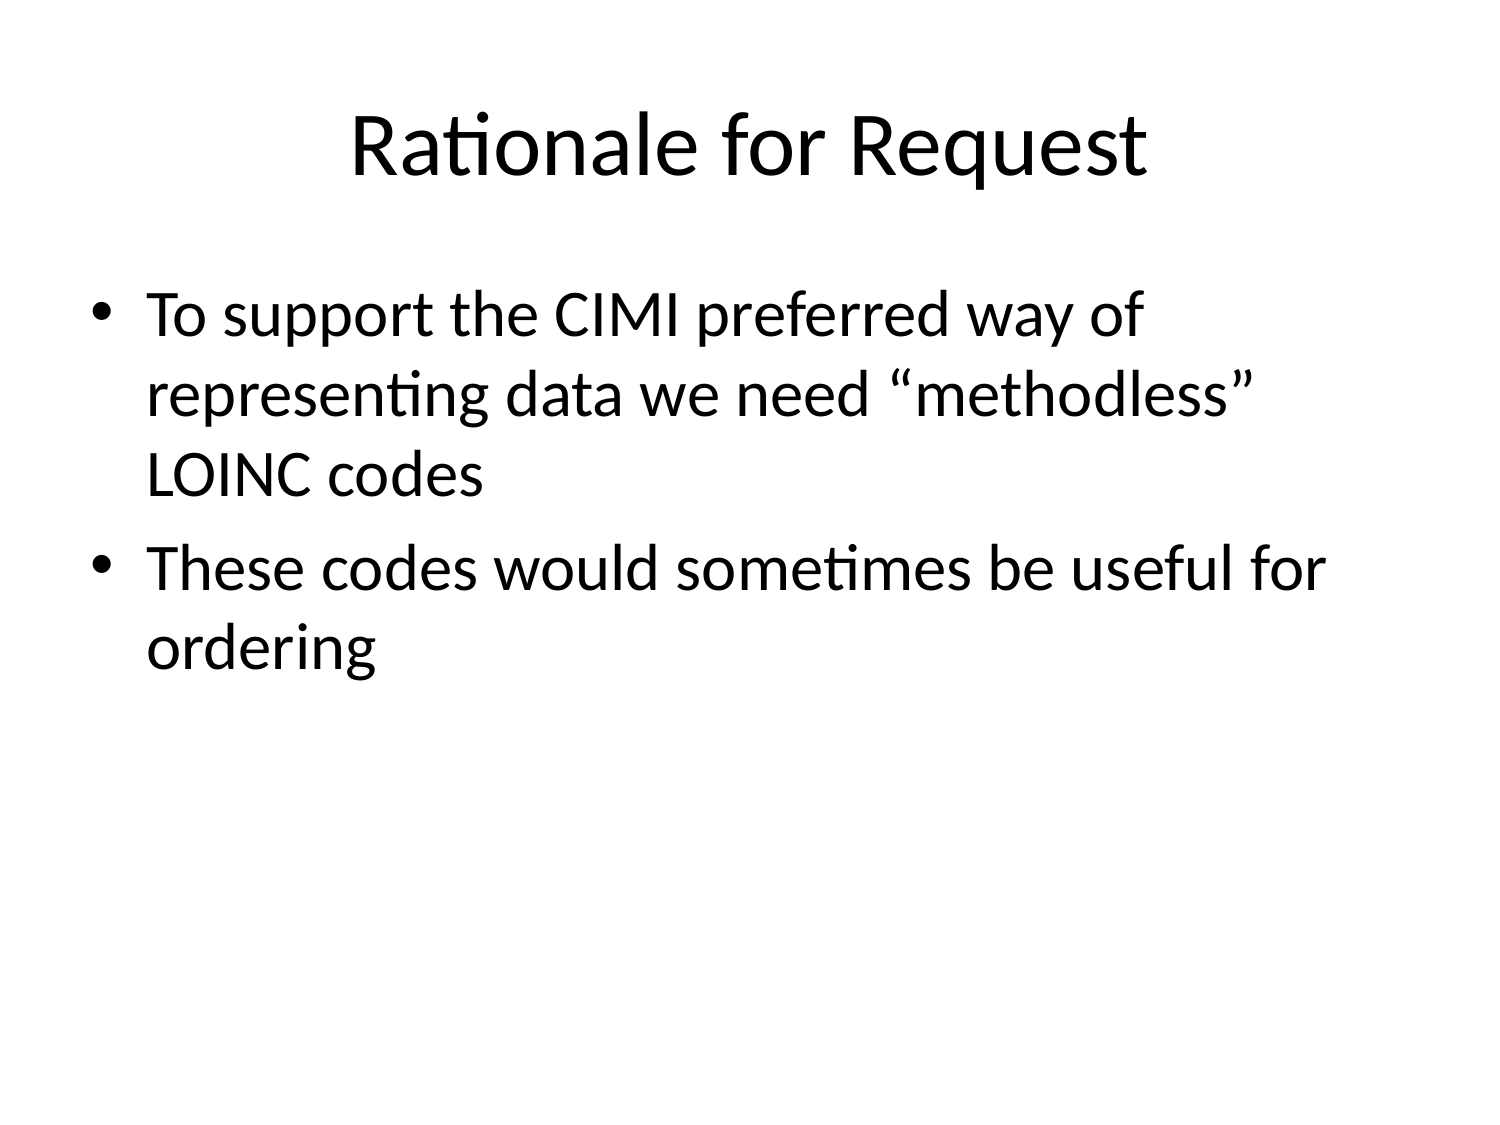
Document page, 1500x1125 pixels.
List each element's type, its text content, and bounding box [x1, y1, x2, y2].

list To support the CIMI preferred way of representing data we need “methodless” LOINC codes These codes would sometimes be useful for ordering [75, 262, 1425, 1005]
title Rationale for Request [75, 45, 1425, 233]
